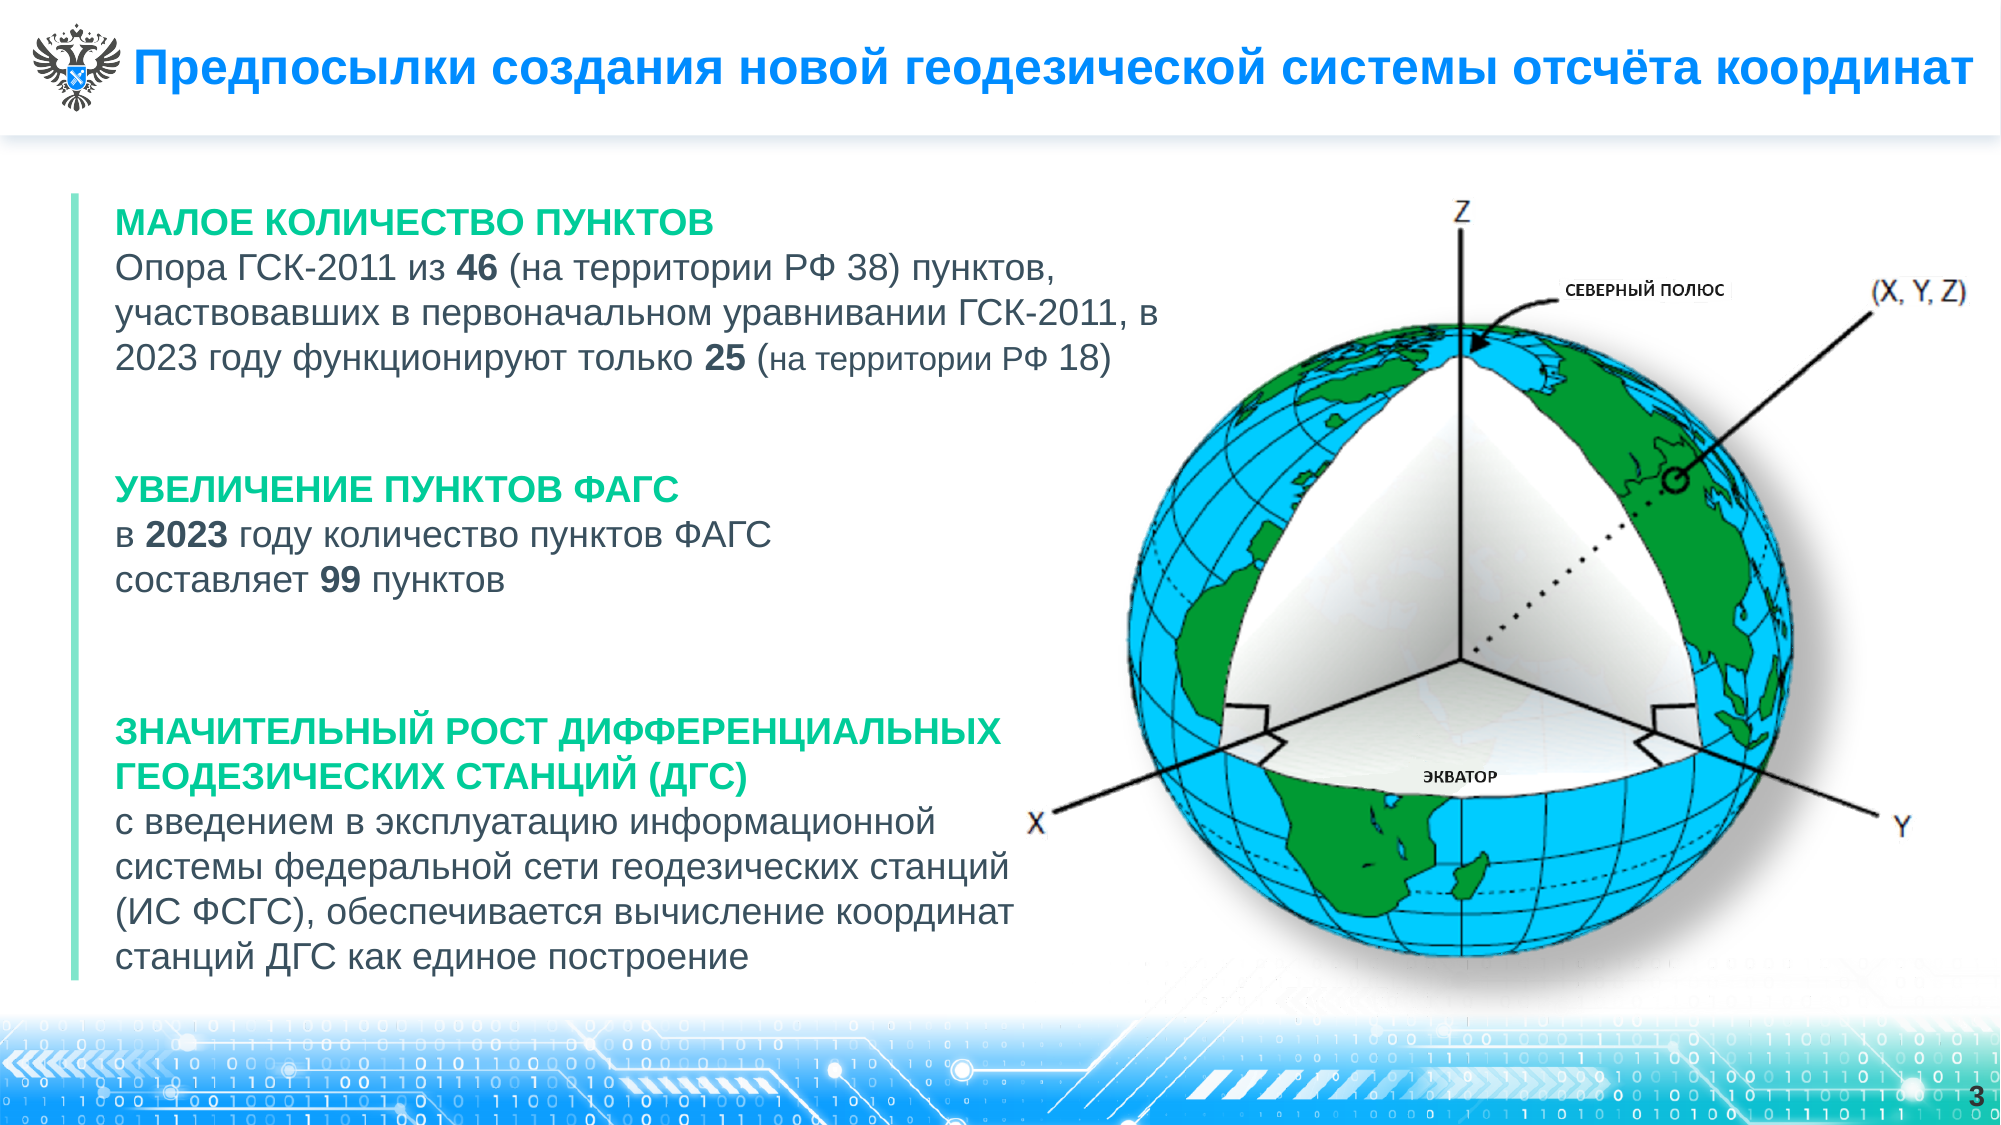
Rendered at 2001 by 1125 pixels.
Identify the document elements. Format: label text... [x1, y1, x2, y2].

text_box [1021, 190, 1984, 978]
text_box УВЕЛИЧЕНИЕ ПУНКТОВ ФАГС в 2023 году количество пунктов ФАГС составляет 99 пунктов [100, 457, 795, 608]
title Предпосылки создания новой геодезической системы отсчёта координат [118, 0, 2000, 138]
picture [0, 958, 2000, 1125]
text_box [71, 193, 79, 981]
text_box ЗНАЧИТЕЛЬНЫЙ РОСТ ДИФФЕРЕНЦИАЛЬНЫХ ГЕОДЕЗИЧЕСКИХ СТАНЦИЙ (ДГС) с введением в эксплуатацию информационной системы федеральной сети геодезических станций (ИС ФСГС), обеспечивается вычисление координат станций ДГС как единое построение [100, 699, 1043, 1030]
slide_number 3 [1550, 1065, 2000, 1125]
picture [28, 23, 118, 114]
text_box МАЛОЕ КОЛИЧЕСТВО ПУНКТОВ Опора ГСК-2011 из 46 (на территории РФ 38) пунктов, участвовавших в первоначальном уравнивании ГСК-2011, в 2023 году функционируют только 25 (на территории РФ 18) [100, 190, 1021, 386]
